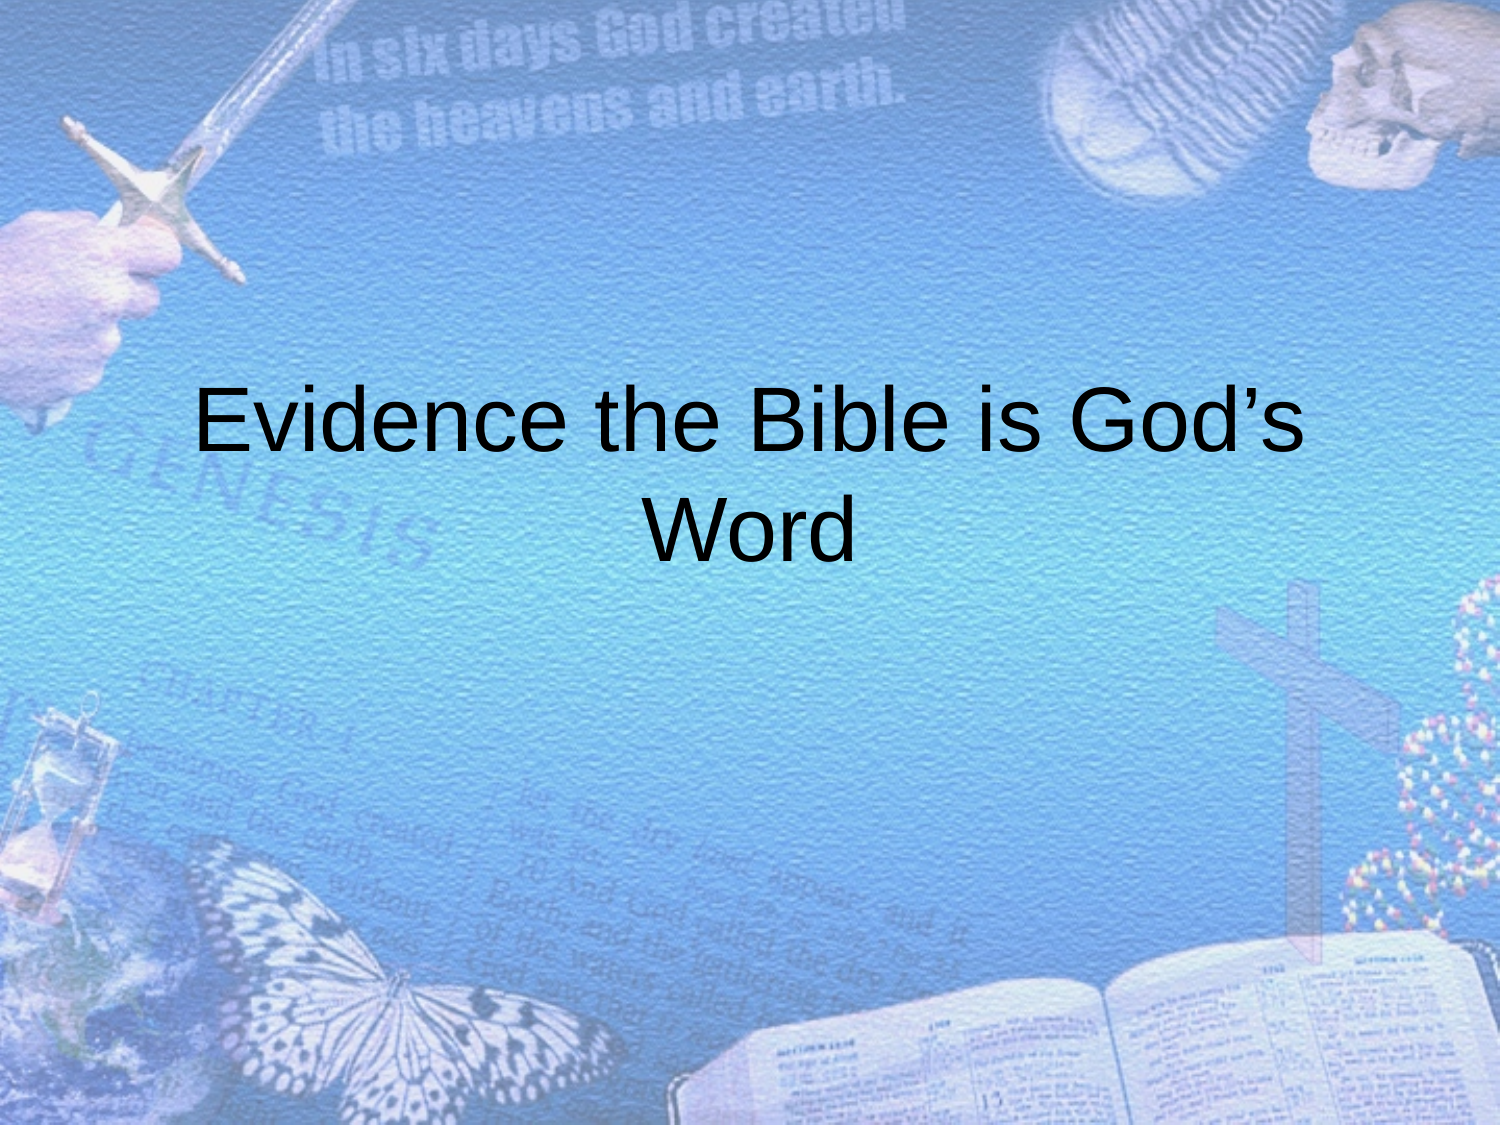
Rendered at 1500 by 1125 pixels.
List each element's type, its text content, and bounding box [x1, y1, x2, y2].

title Evidence the Bible is God’s Word [112, 349, 1388, 591]
picture [0, 0, 1500, 1125]
